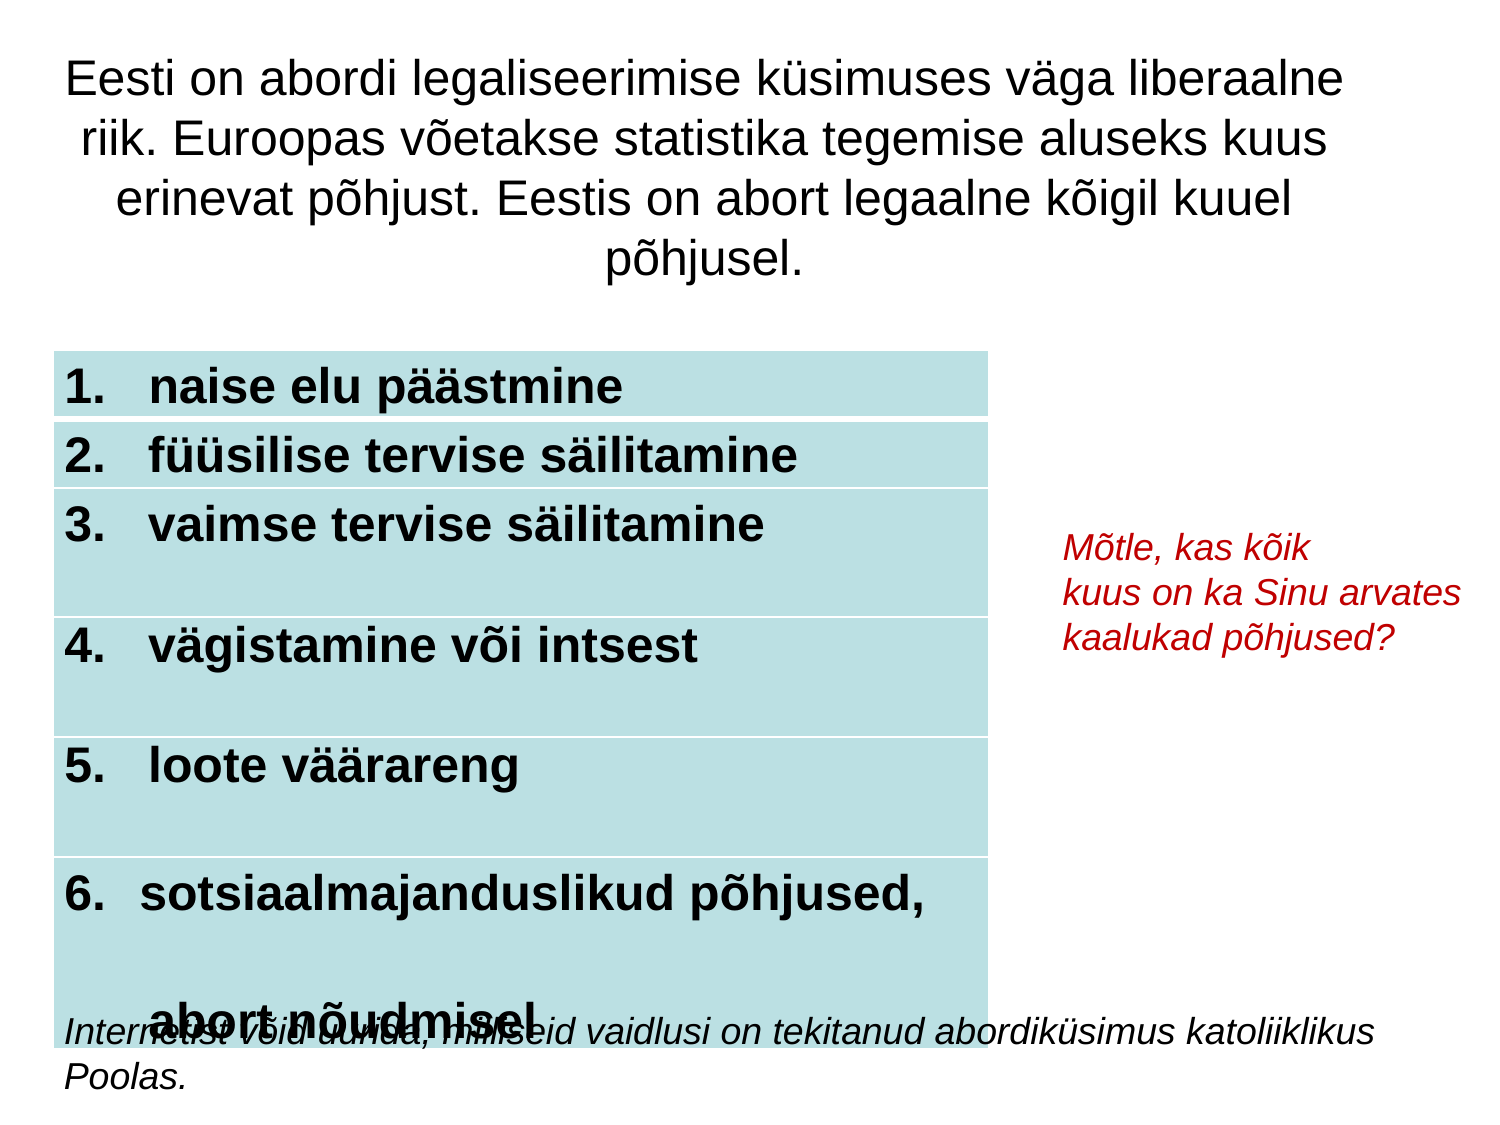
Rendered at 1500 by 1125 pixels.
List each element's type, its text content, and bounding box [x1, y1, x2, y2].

table_cell 2. füüsilise tervise säilitamine [54, 422, 988, 487]
table_header naise elu päästmine [54, 351, 988, 416]
text_box Internetist võid uurida, milliseid vaidlusi on tekitanud abordiküsimus katoliiklikus Poolas. [49, 999, 1391, 1105]
text_box Mõtle, kas kõik kuus on ka Sinu arvates kaalukad põhjused? [1047, 515, 1477, 666]
table_cell 3. vaimse tervise säilitamine [54, 489, 988, 616]
table_cell 4. vägistamine või intsest [54, 618, 988, 736]
table_cell sotsiaalmajanduslikud põhjused, abort nõudmisel [54, 858, 988, 999]
title Eesti on abordi legaliseerimise küsimuses väga liberaalne riik. Euroopas võetakse statistika tegemise aluseks kuus erinevat põhjust. Eestis on abort legaalne kõigil kuuel põhjusel. [29, 101, 1380, 290]
table_cell 5. loote väärareng [54, 738, 988, 856]
